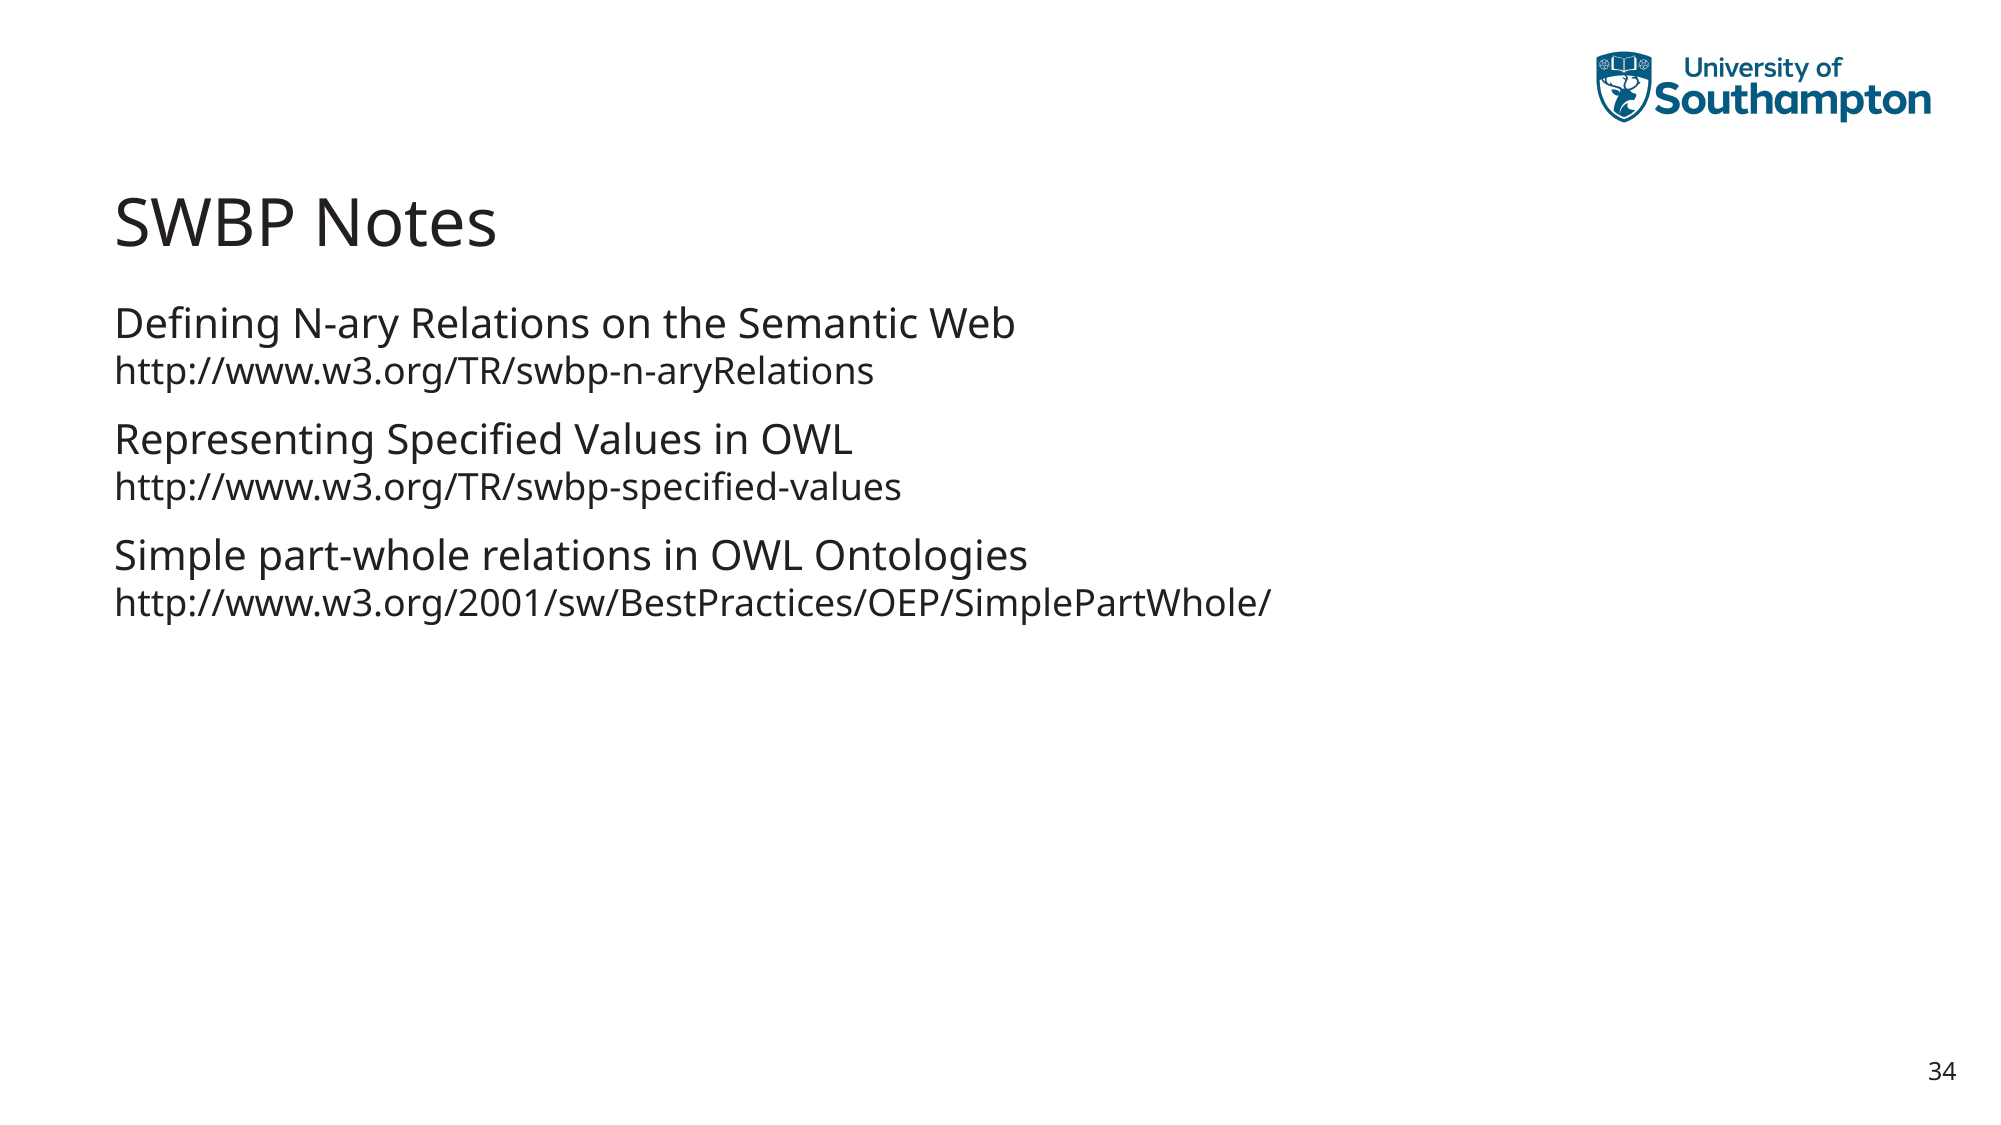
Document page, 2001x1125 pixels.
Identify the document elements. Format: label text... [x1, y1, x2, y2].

picture [1823, 97, 1830, 113]
picture [1600, 80, 1617, 111]
picture [1808, 97, 1815, 113]
picture [1626, 76, 1636, 88]
picture [1689, 97, 1698, 108]
title SWBP Notes [102, 113, 1898, 268]
picture [1758, 97, 1766, 113]
picture [1527, 0, 2000, 220]
list Defining N-ary Relations on the Semantic Web http://www.w3.org/TR/swbp-n-aryRelations Representing Specified Values in OWL http://www.w3.org/TR/swbp-specified-values Simple part-whole relations in OWL Ontologies http://www.w3.org/2001/sw/BestPractices/OEP/SimplePartWhole/ [102, 290, 1898, 1024]
picture [1847, 97, 1857, 108]
picture [1626, 78, 1648, 111]
picture [1782, 97, 1791, 108]
picture [1607, 76, 1624, 88]
picture [1730, 97, 1736, 113]
picture [1890, 97, 1900, 108]
